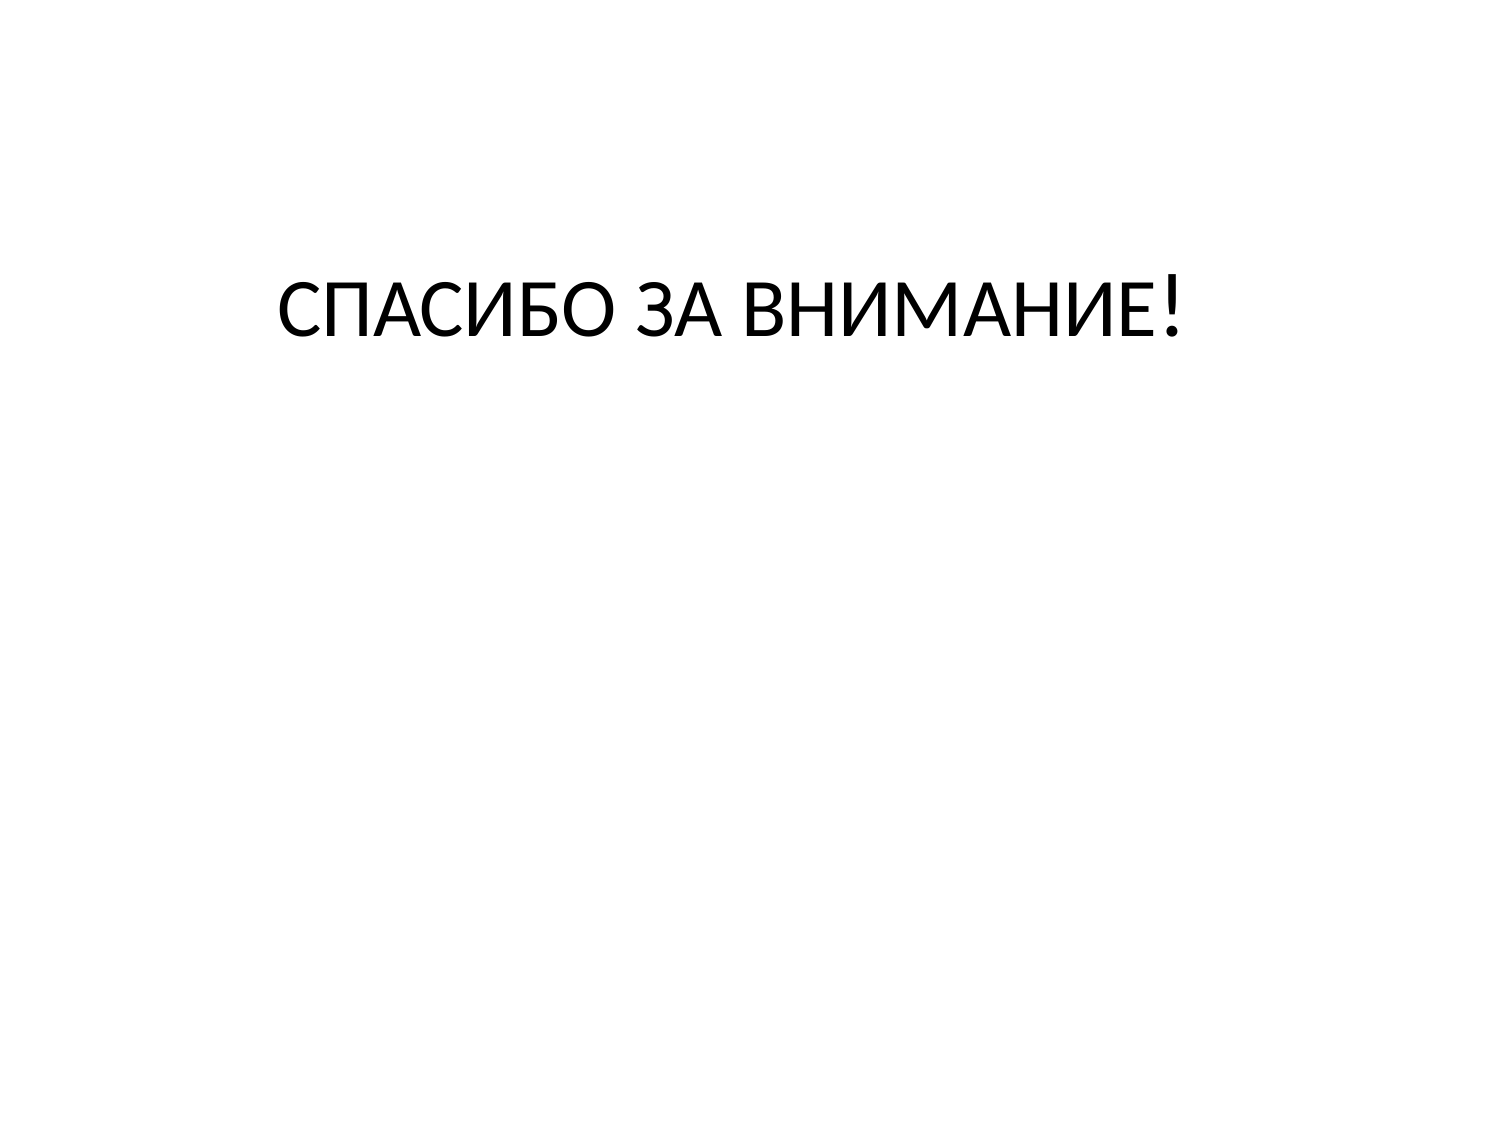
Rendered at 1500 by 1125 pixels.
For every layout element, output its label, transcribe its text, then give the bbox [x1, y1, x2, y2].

text_box СПАСИБО ЗА ВНИМАНИЕ! [262, 237, 1288, 363]
